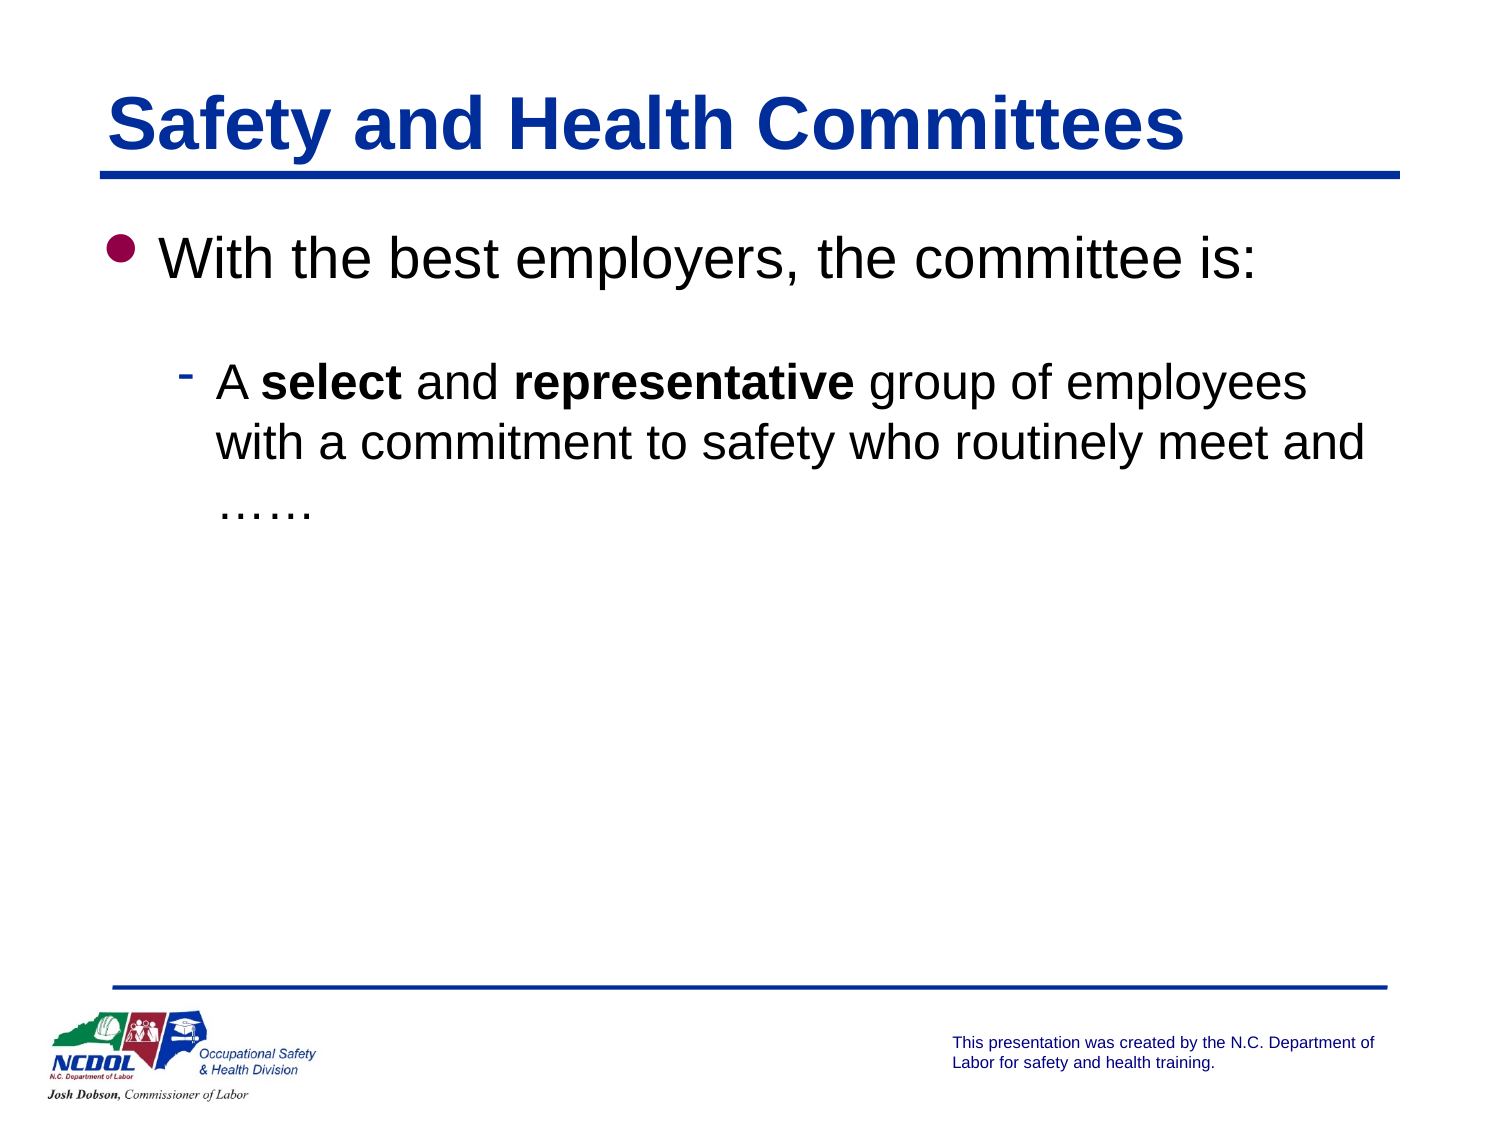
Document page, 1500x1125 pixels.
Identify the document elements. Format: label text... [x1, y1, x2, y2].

picture [37, 994, 325, 1125]
list With the best employers, the committee is: A select and representative group of employees with a commitment to safety who routinely meet and …… [87, 212, 1400, 955]
title Safety and Health Committees [99, 75, 1400, 166]
